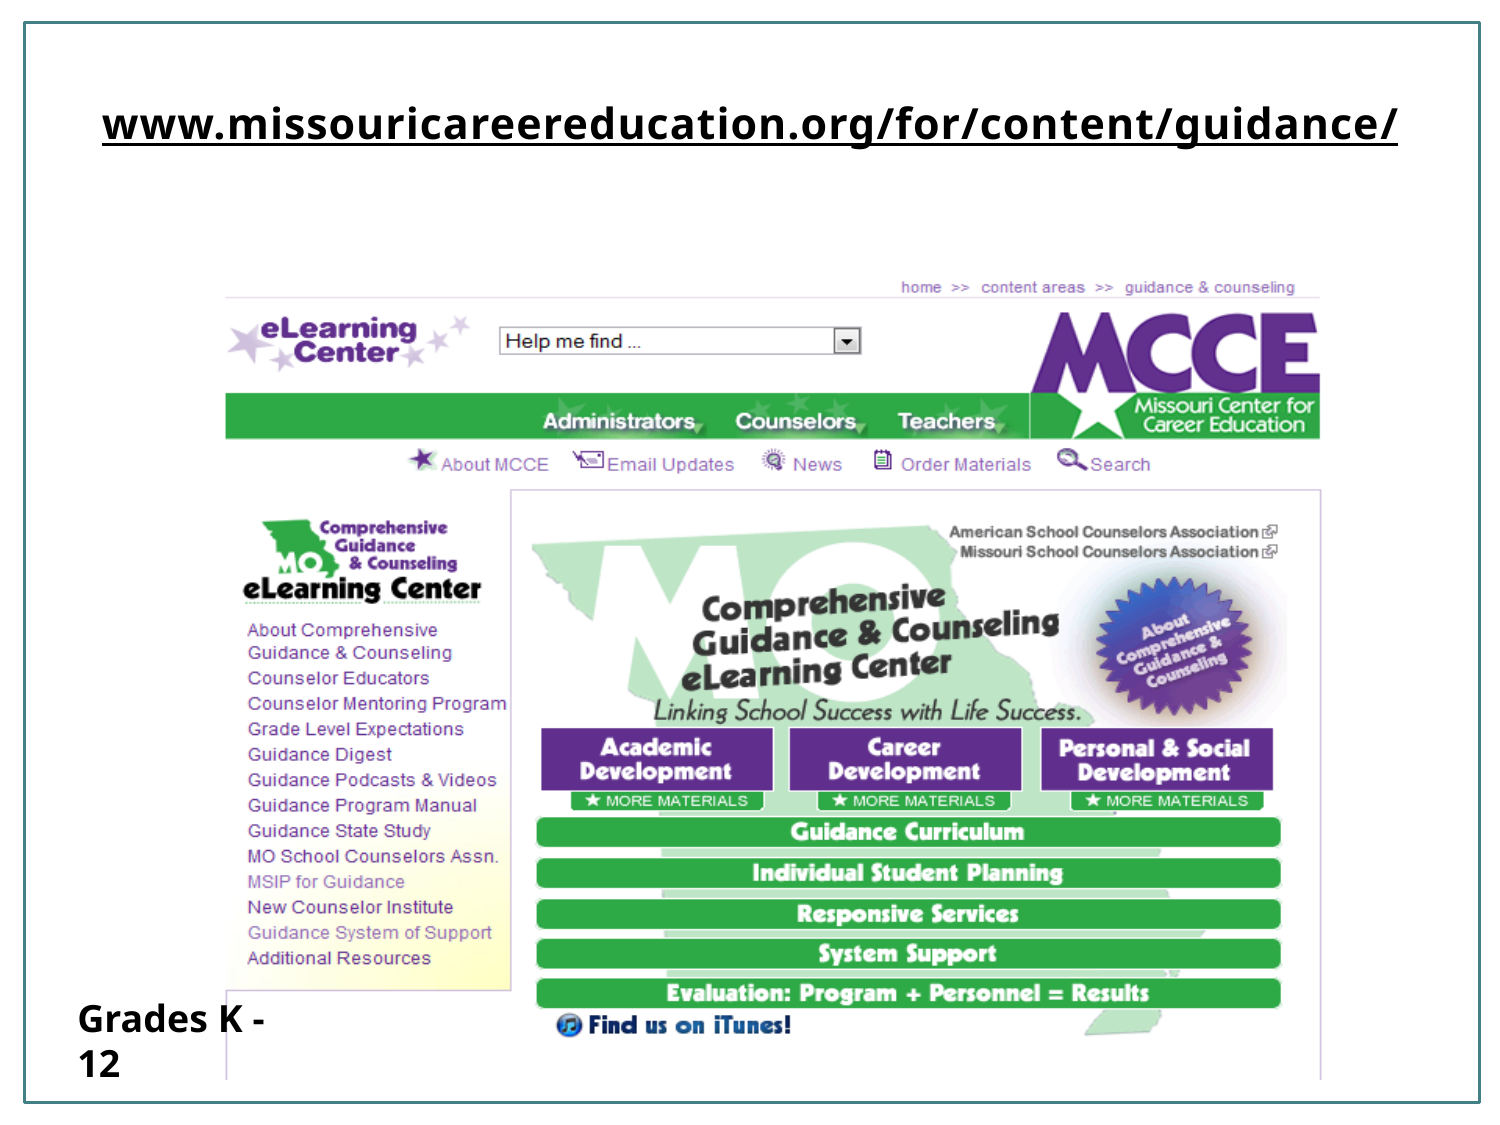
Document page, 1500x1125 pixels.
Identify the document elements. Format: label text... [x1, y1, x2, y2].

picture [187, 249, 1341, 1080]
text_box Grades K - 12 [62, 987, 313, 1093]
title www.missouricareereducation.org/for/content/guidance/ [75, 45, 1425, 163]
